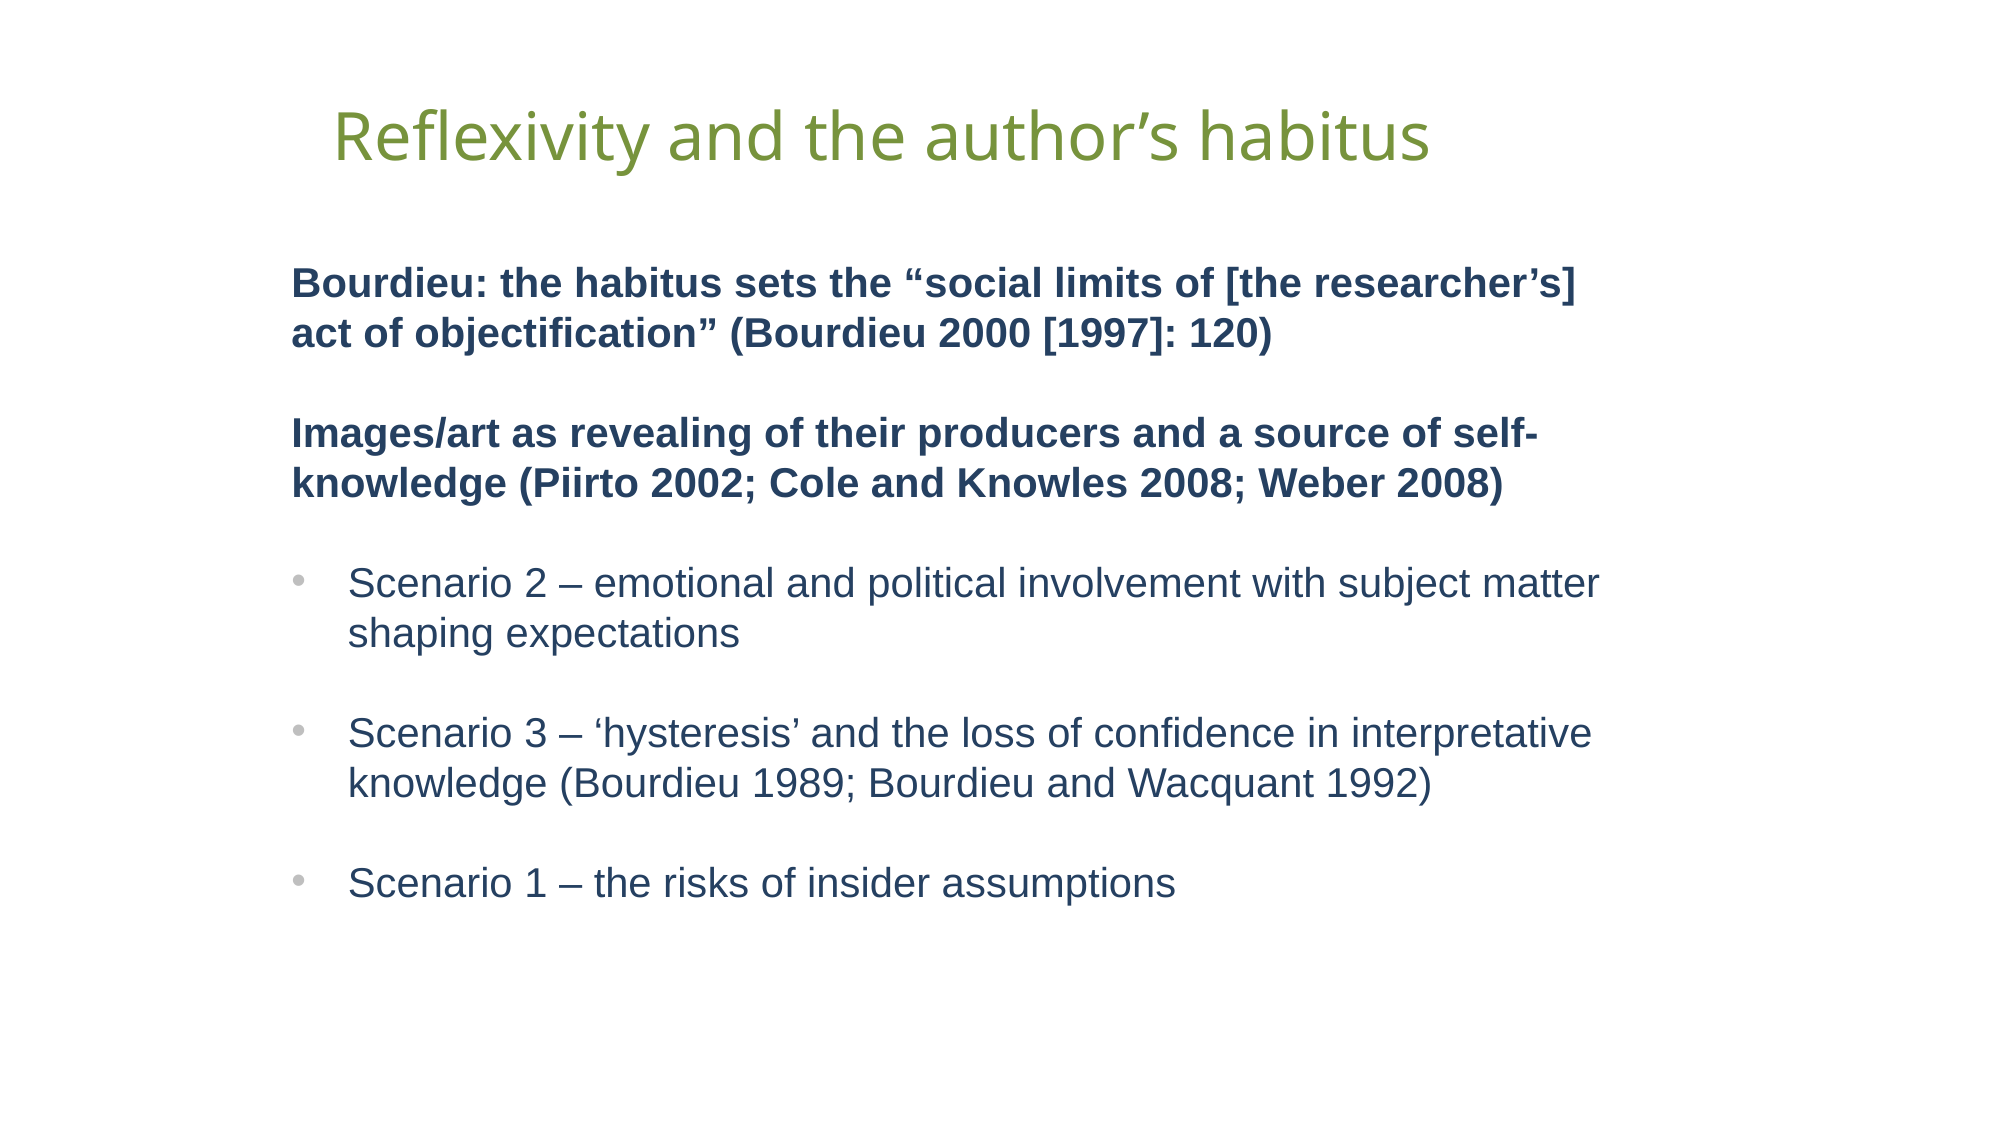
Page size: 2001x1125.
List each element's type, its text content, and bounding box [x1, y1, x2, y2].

list Bourdieu: the habitus sets the “social limits of [the researcher’s] act of objectification” (Bourdieu 2000 [1997]: 120) Images/art as revealing of their producers and a source of self-knowledge (Piirto 2002; Cole and Knowles 2008; Weber 2008) Scenario 2 – emotional and political involvement with subject matter shaping expectations Scenario 3 – ‘hysteresis’ and the loss of confidence in interpretative knowledge (Bourdieu 1989; Bourdieu and Wacquant 1992) Scenario 1 – the risks of insider assumptions [276, 248, 1637, 1042]
text_box Reflexivity and the author’s habitus [317, 86, 1769, 217]
